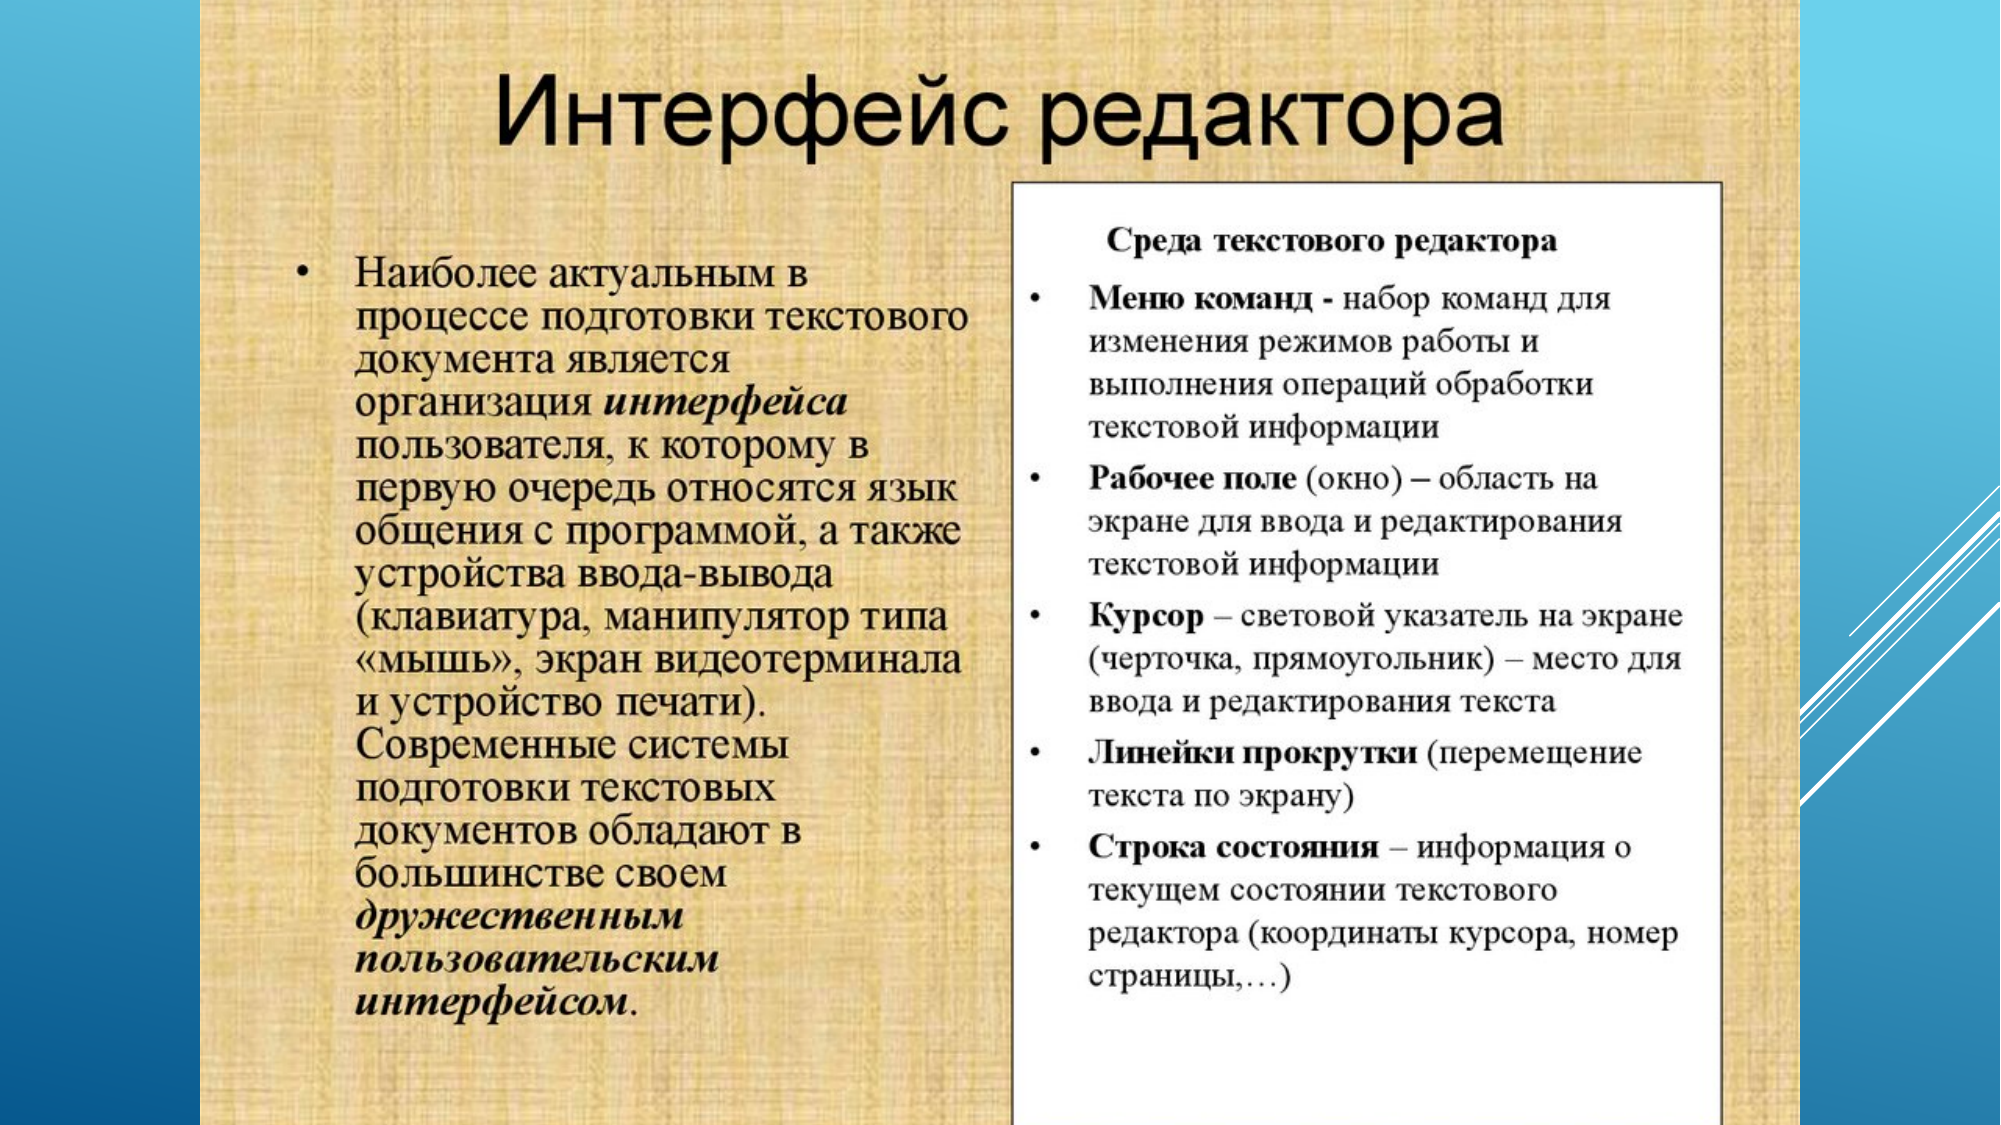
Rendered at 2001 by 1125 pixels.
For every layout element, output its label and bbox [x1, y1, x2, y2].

picture [199, 0, 1801, 1125]
